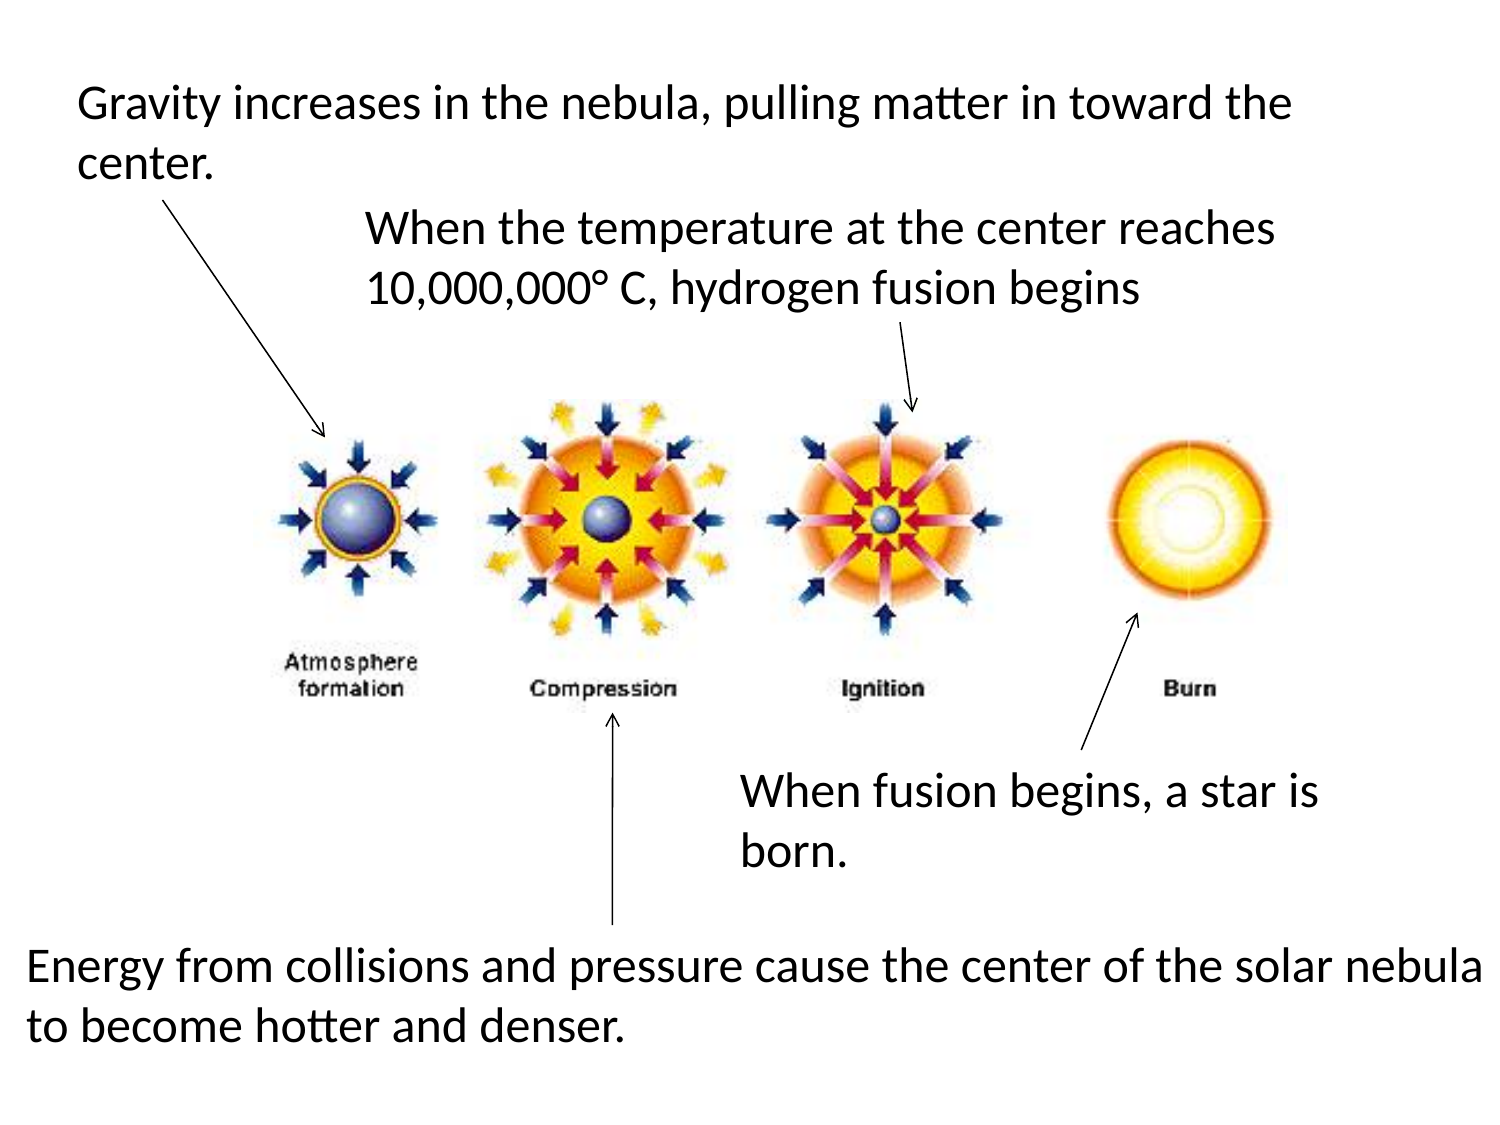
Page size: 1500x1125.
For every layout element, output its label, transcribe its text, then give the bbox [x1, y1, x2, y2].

text_box Energy from collisions and pressure cause the center of the solar nebula to become hotter and denser. [0, 924, 1500, 1060]
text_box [861, 361, 951, 375]
text_box When the temperature at the center reaches 10,000,000° C, hydrogen fusion begins [350, 187, 1450, 323]
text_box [1040, 652, 1179, 710]
picture [253, 399, 1289, 713]
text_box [124, 237, 363, 401]
text_box Gravity increases in the nebula, pulling matter in toward the center. [62, 62, 1425, 198]
text_box When fusion begins, a star is born. [725, 749, 1438, 885]
